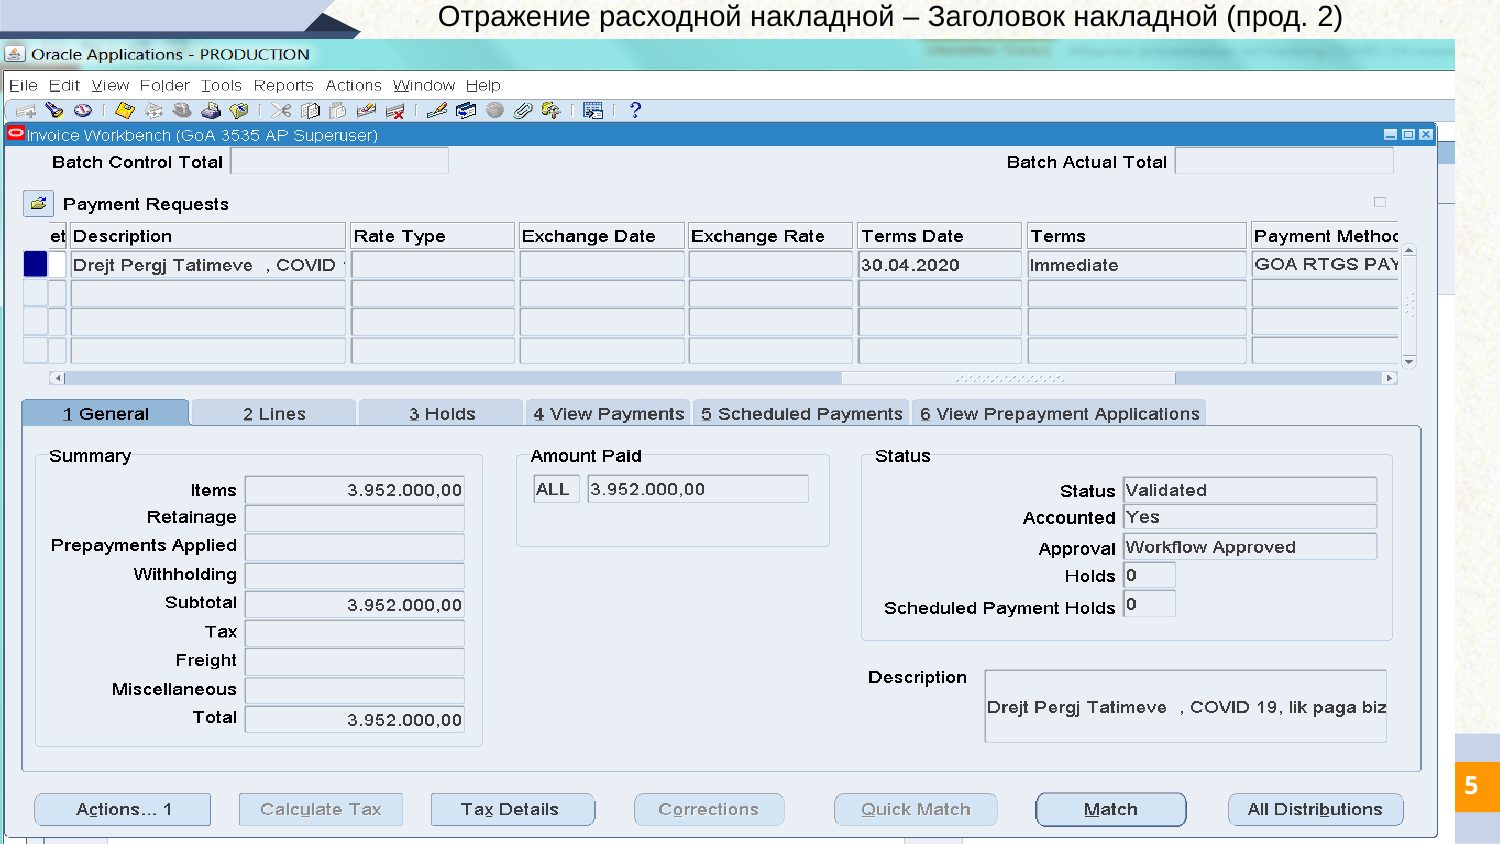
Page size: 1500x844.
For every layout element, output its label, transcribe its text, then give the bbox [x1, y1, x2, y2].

picture [0, 0, 1500, 844]
slide_number 5 [1459, 760, 1494, 813]
text_box Отражение расходной накладной – Заголовок накладной (прод. 2) [423, 0, 1423, 38]
